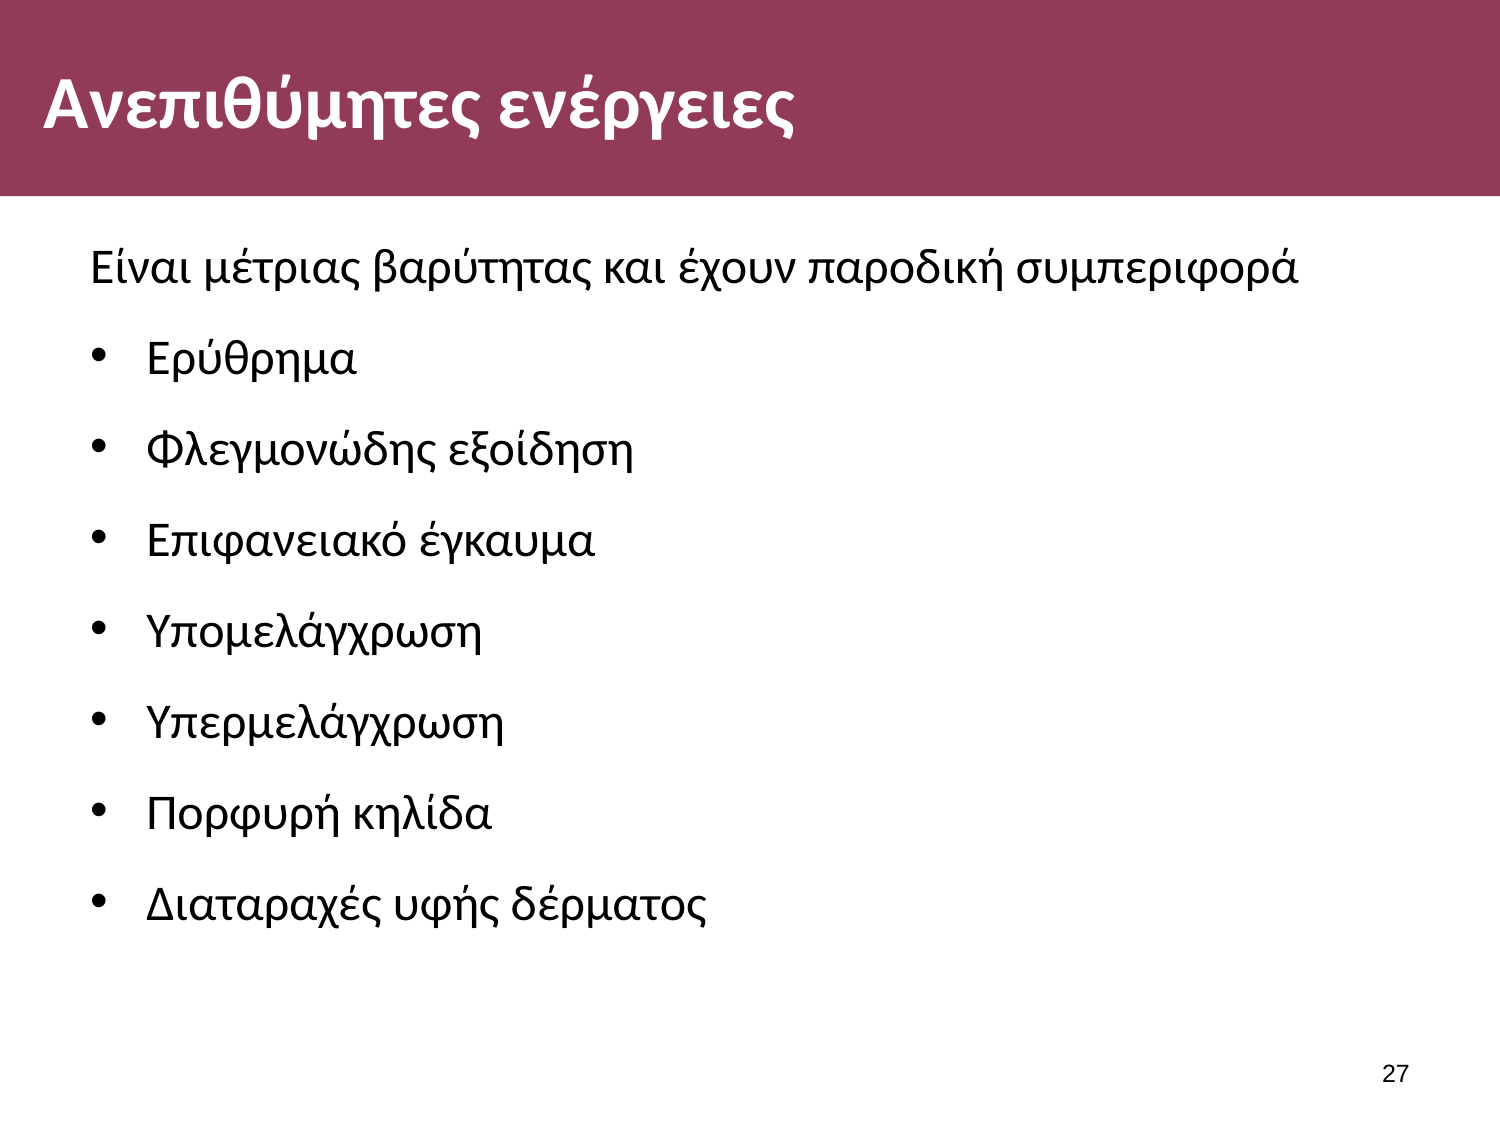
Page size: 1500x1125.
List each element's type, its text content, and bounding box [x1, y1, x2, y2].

title Ανεπιθύμητες ενέργειες [0, 0, 1500, 197]
slide_number 26 [1074, 1042, 1425, 1103]
list Είναι μέτριας βαρύτητας και έχουν παροδική συμπεριφορά Ερύθρημα Φλεγμονώδης εξοίδηση Επιφανειακό έγκαυμα Υπομελάγχρωση Υπερμελάγχρωση Πορφυρή κηλίδα Διαταραχές υφής δέρματος [75, 219, 1425, 1024]
